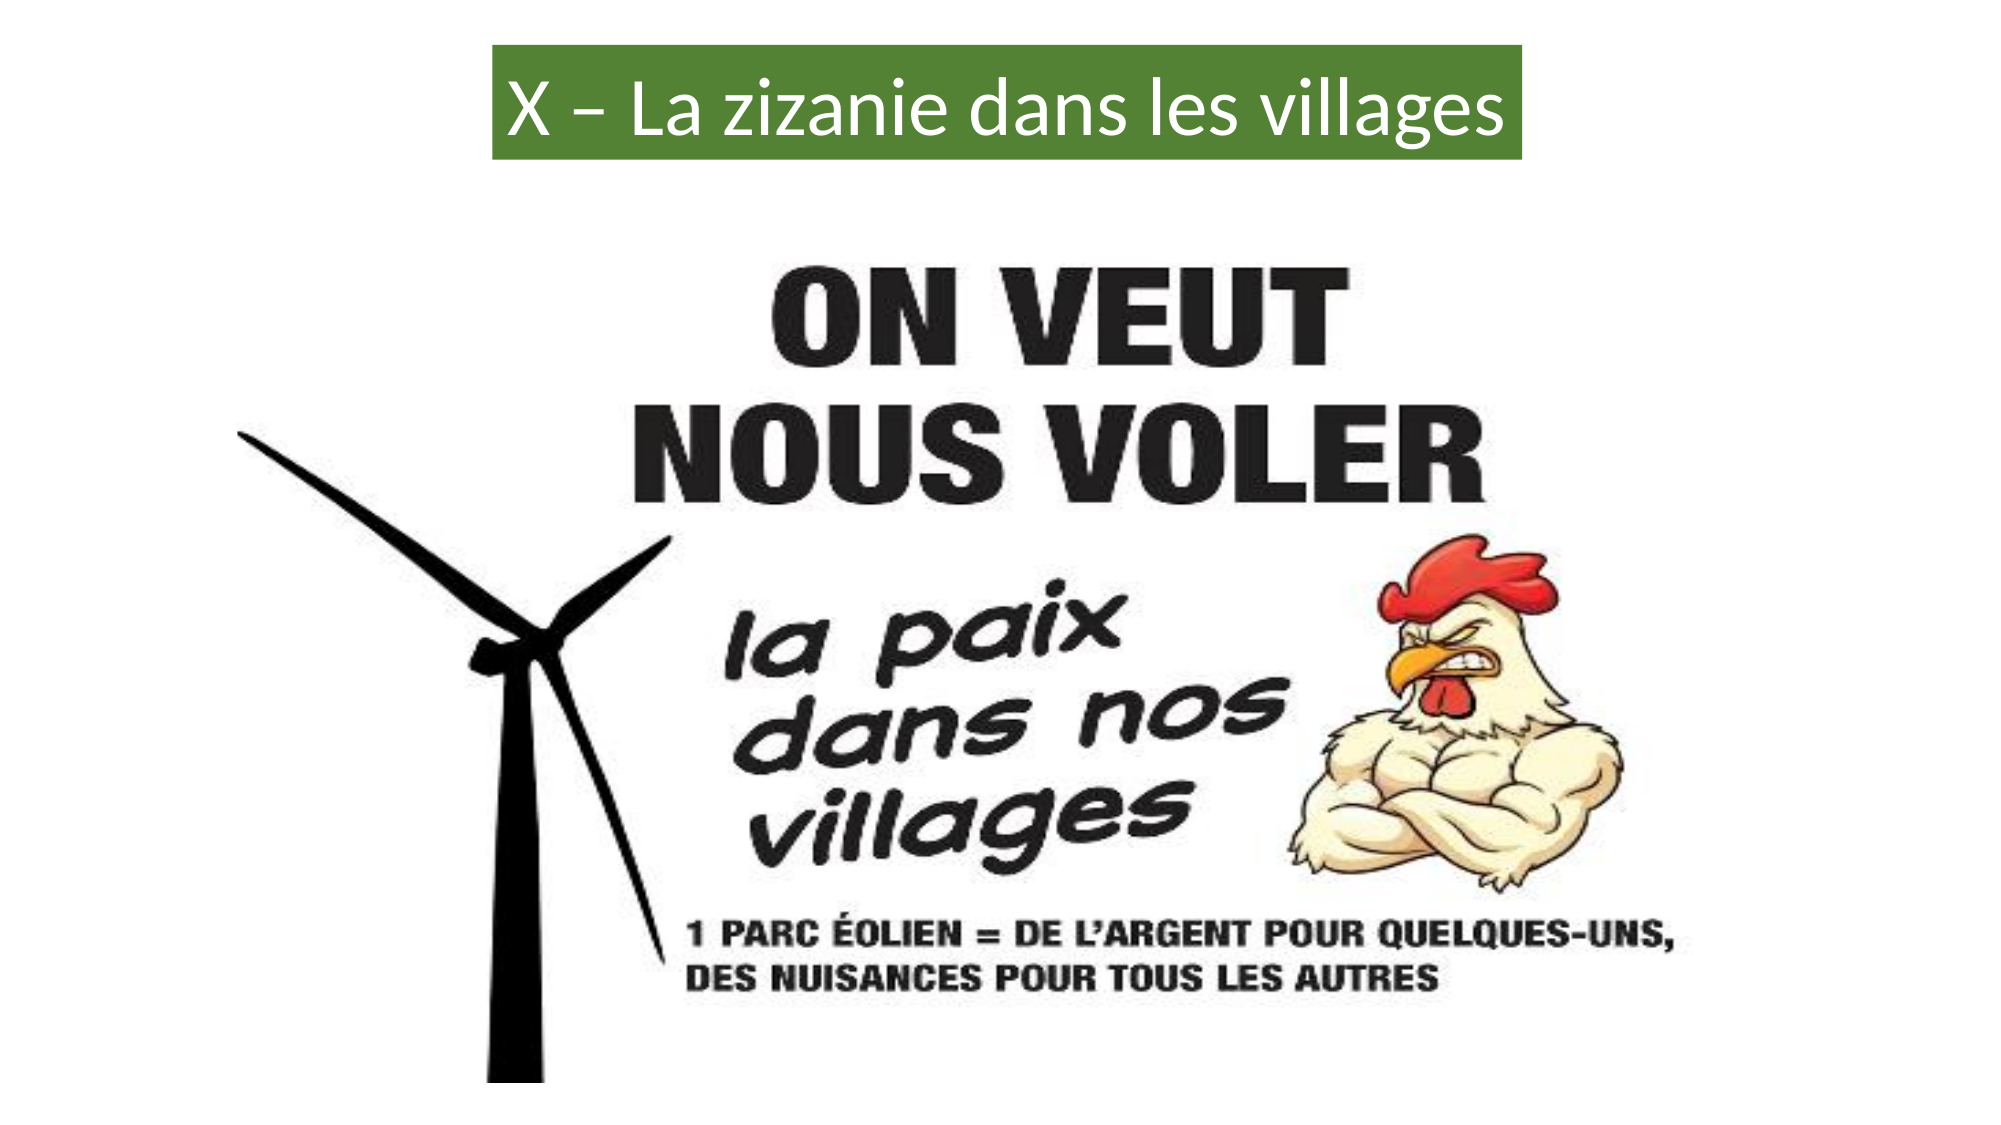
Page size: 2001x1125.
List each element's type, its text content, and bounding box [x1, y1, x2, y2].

text_box X – La zizanie dans les villages [492, 44, 1523, 160]
picture [237, 212, 1759, 1083]
